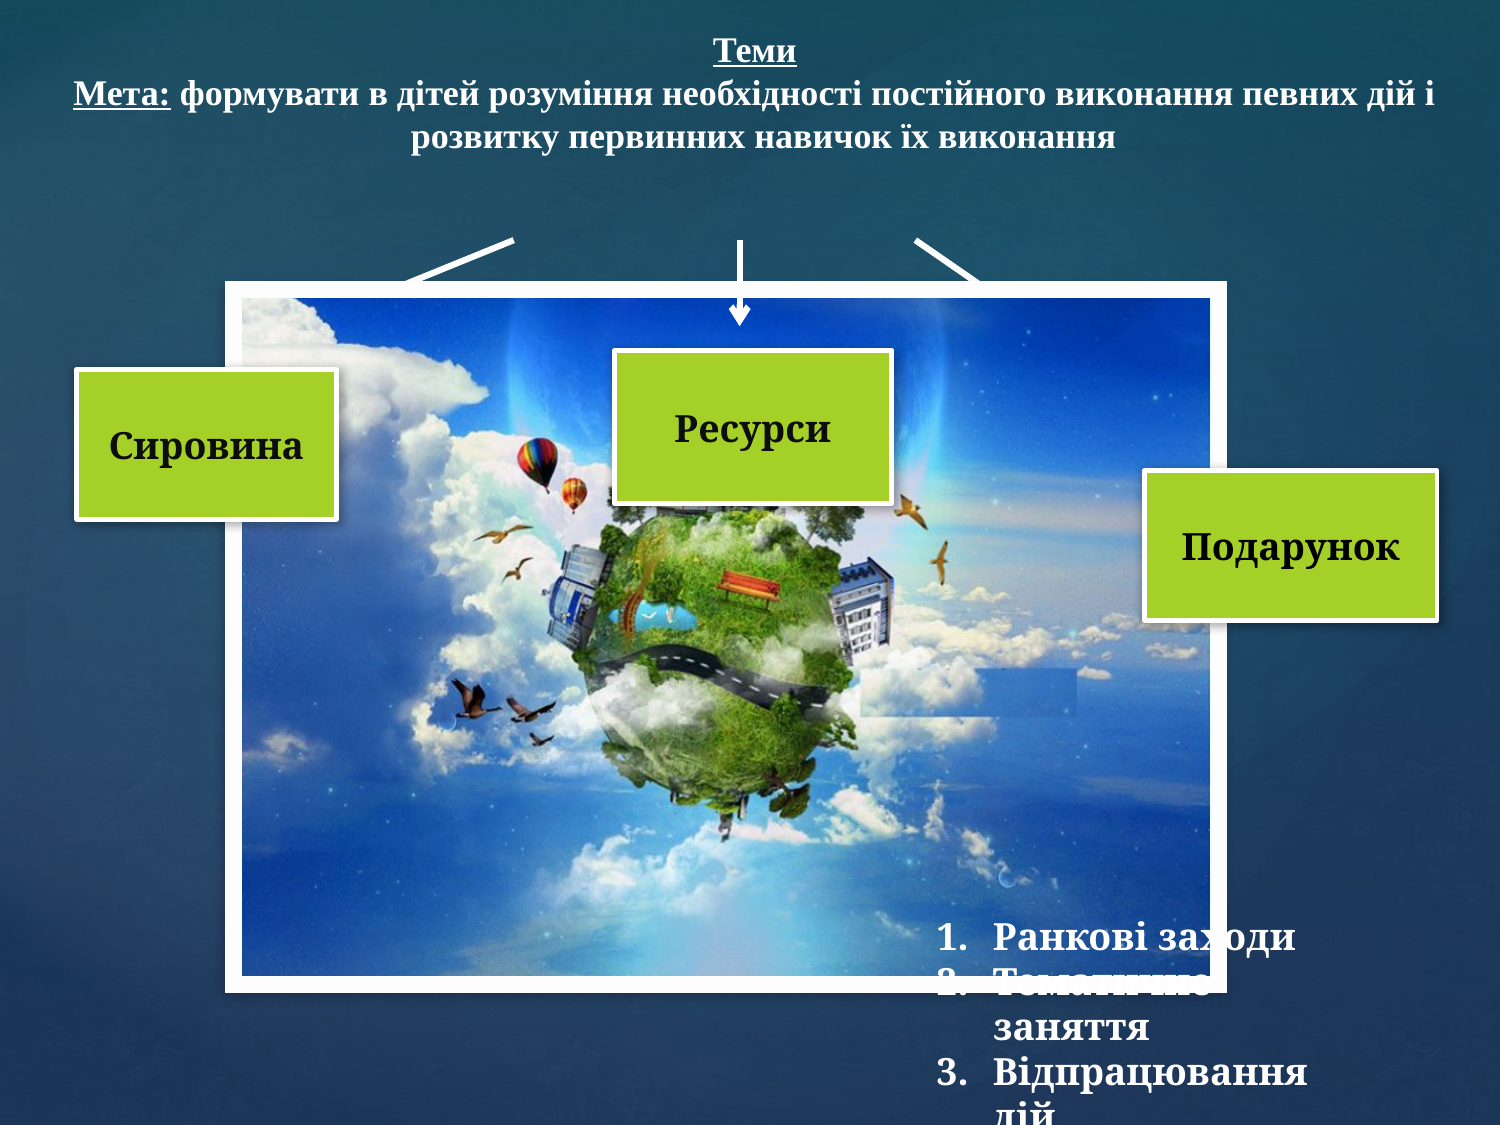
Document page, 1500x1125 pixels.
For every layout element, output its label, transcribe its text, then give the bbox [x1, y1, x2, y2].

text_box Подарунок [1222, 468, 1439, 623]
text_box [229, 239, 515, 356]
picture [241, 297, 1212, 977]
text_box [914, 239, 1212, 295]
text_box Теми Мета: формувати в дітей розуміння необхідності постійного виконання певних дій і розвитку первинних навичок їх виконання [28, 19, 1459, 220]
text_box Ранкові заходи Тематичне заняття Відпрацювання дій Повторення дій [921, 905, 1385, 1125]
text_box Сировина [74, 367, 231, 522]
